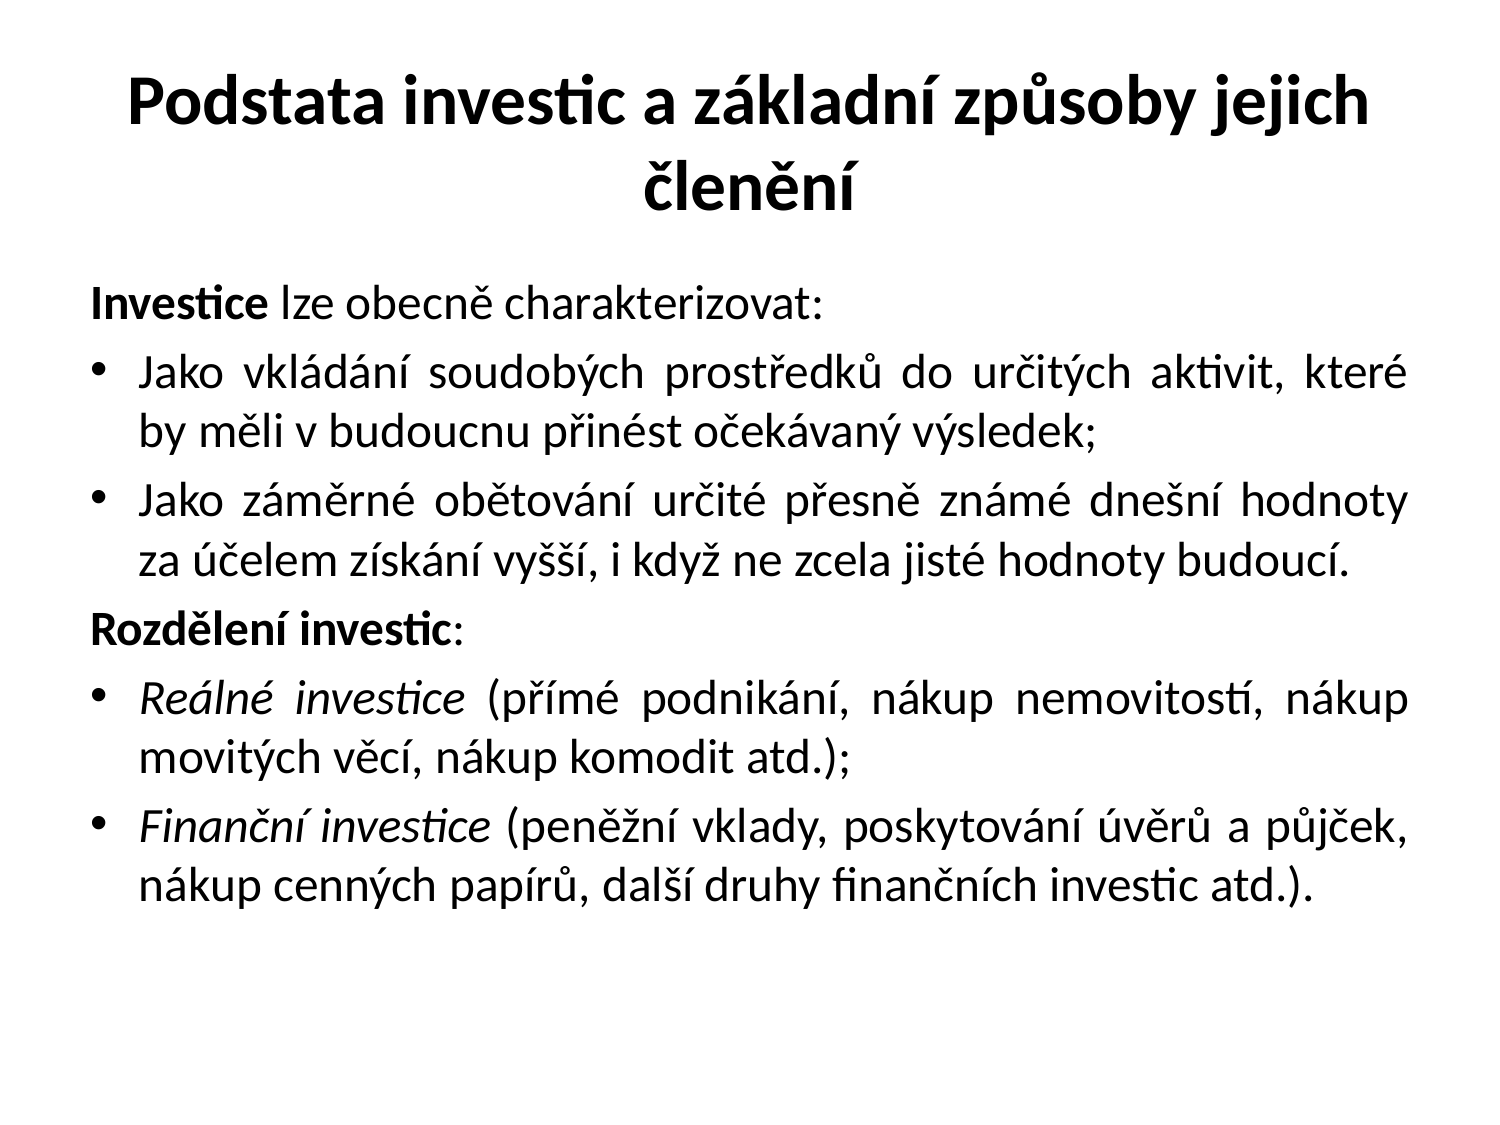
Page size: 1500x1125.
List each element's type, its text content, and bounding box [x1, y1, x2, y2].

title Podstata investic a základní způsoby jejich členění [75, 45, 1425, 233]
list Investice lze obecně charakterizovat: Jako vkládání soudobých prostředků do určitých aktivit, které by měli v budoucnu přinést očekávaný výsledek; Jako záměrné obětování určité přesně známé dnešní hodnoty za účelem získání vyšší, i když ne zcela jisté hodnoty budoucí. Rozdělení investic: Reálné investice (přímé podnikání, nákup nemovitostí, nákup movitých věcí, nákup komodit atd.); Finanční investice (peněžní vklady, poskytování úvěrů a půjček, nákup cenných papírů, další druhy finančních investic atd.). [75, 262, 1425, 1005]
